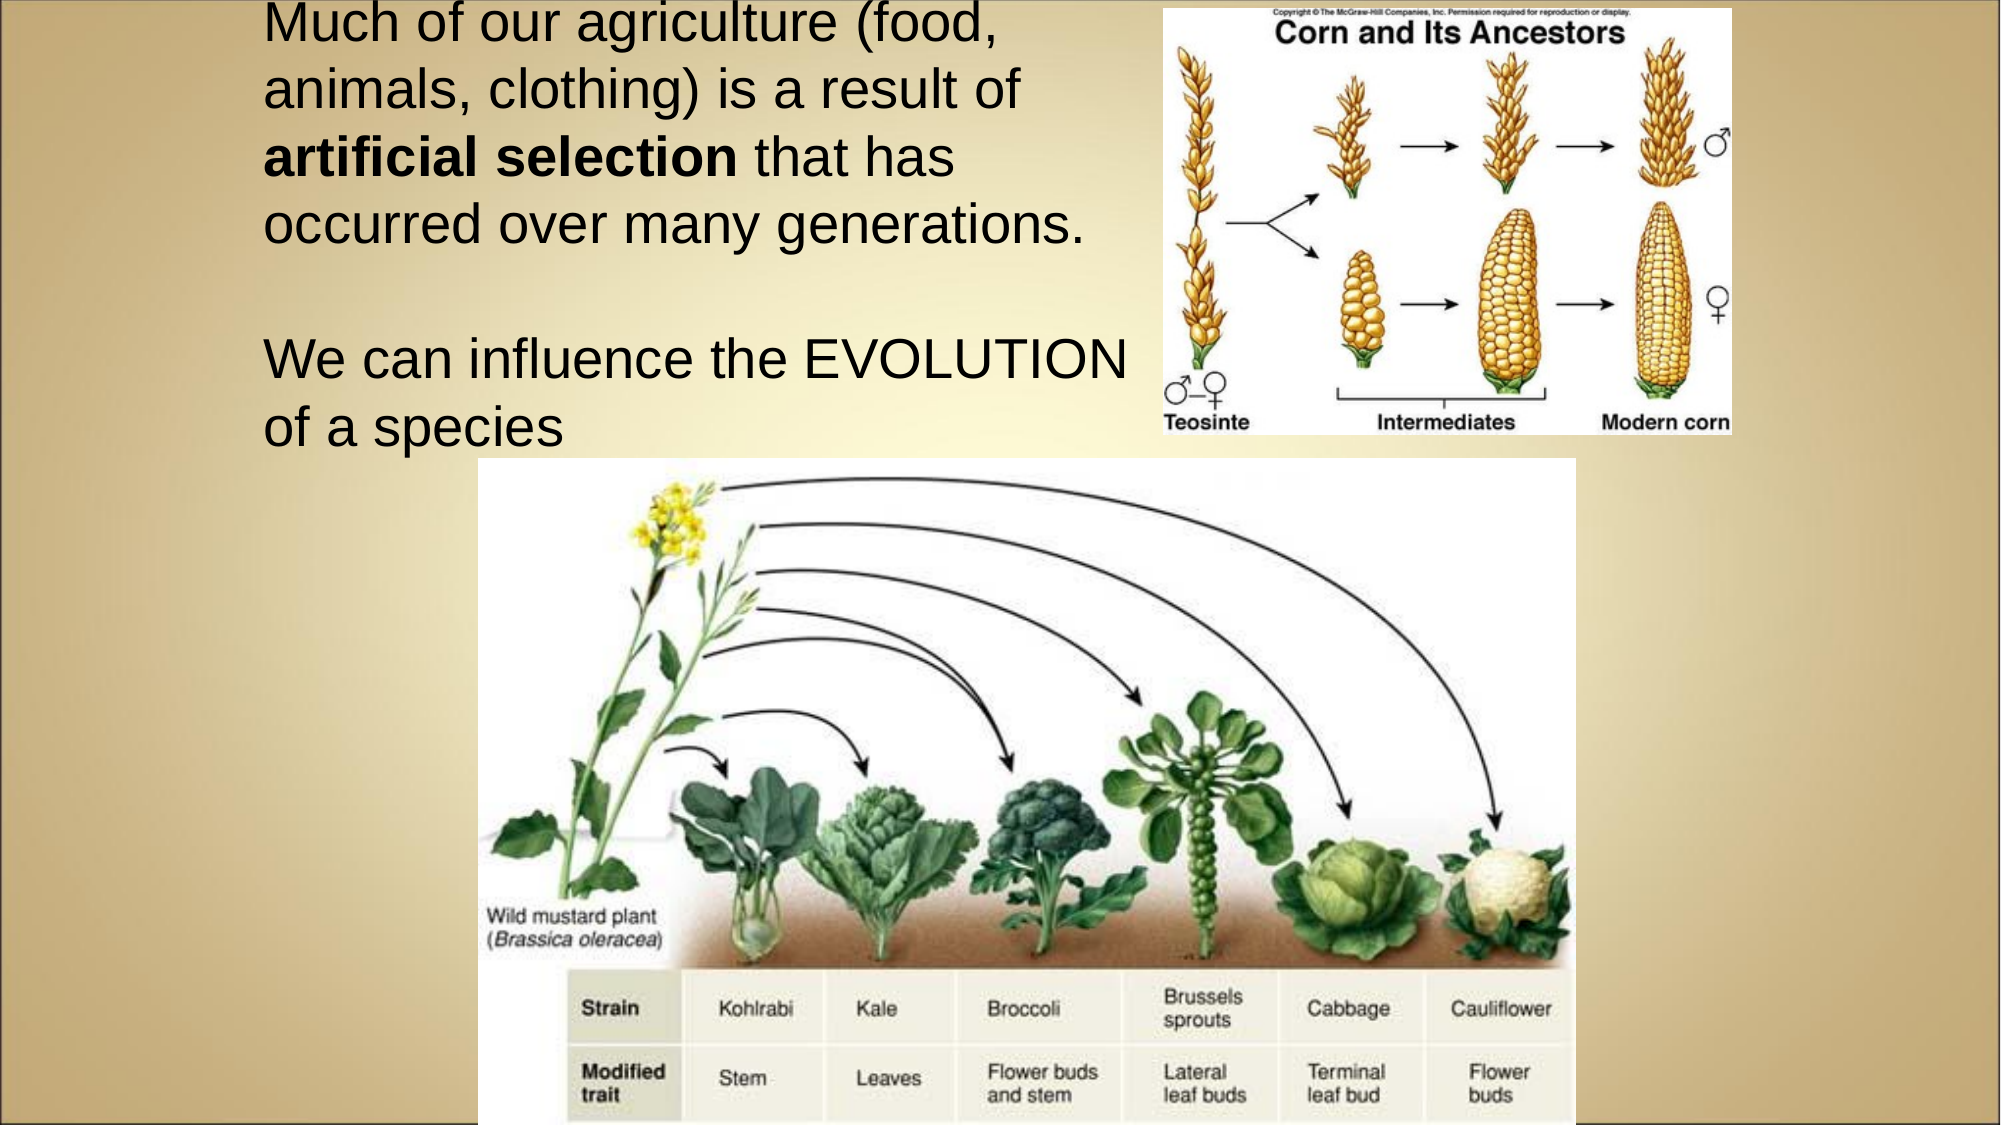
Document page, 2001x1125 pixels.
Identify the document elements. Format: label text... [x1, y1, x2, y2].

text_box [1210, 0, 1732, 7]
picture [0, 0, 2001, 1125]
text_box Much of our agriculture (food, animals, clothing) is a result of artificial selection that has occurred over many generations. We can influence the EVOLUTION of a species [249, 0, 1210, 482]
